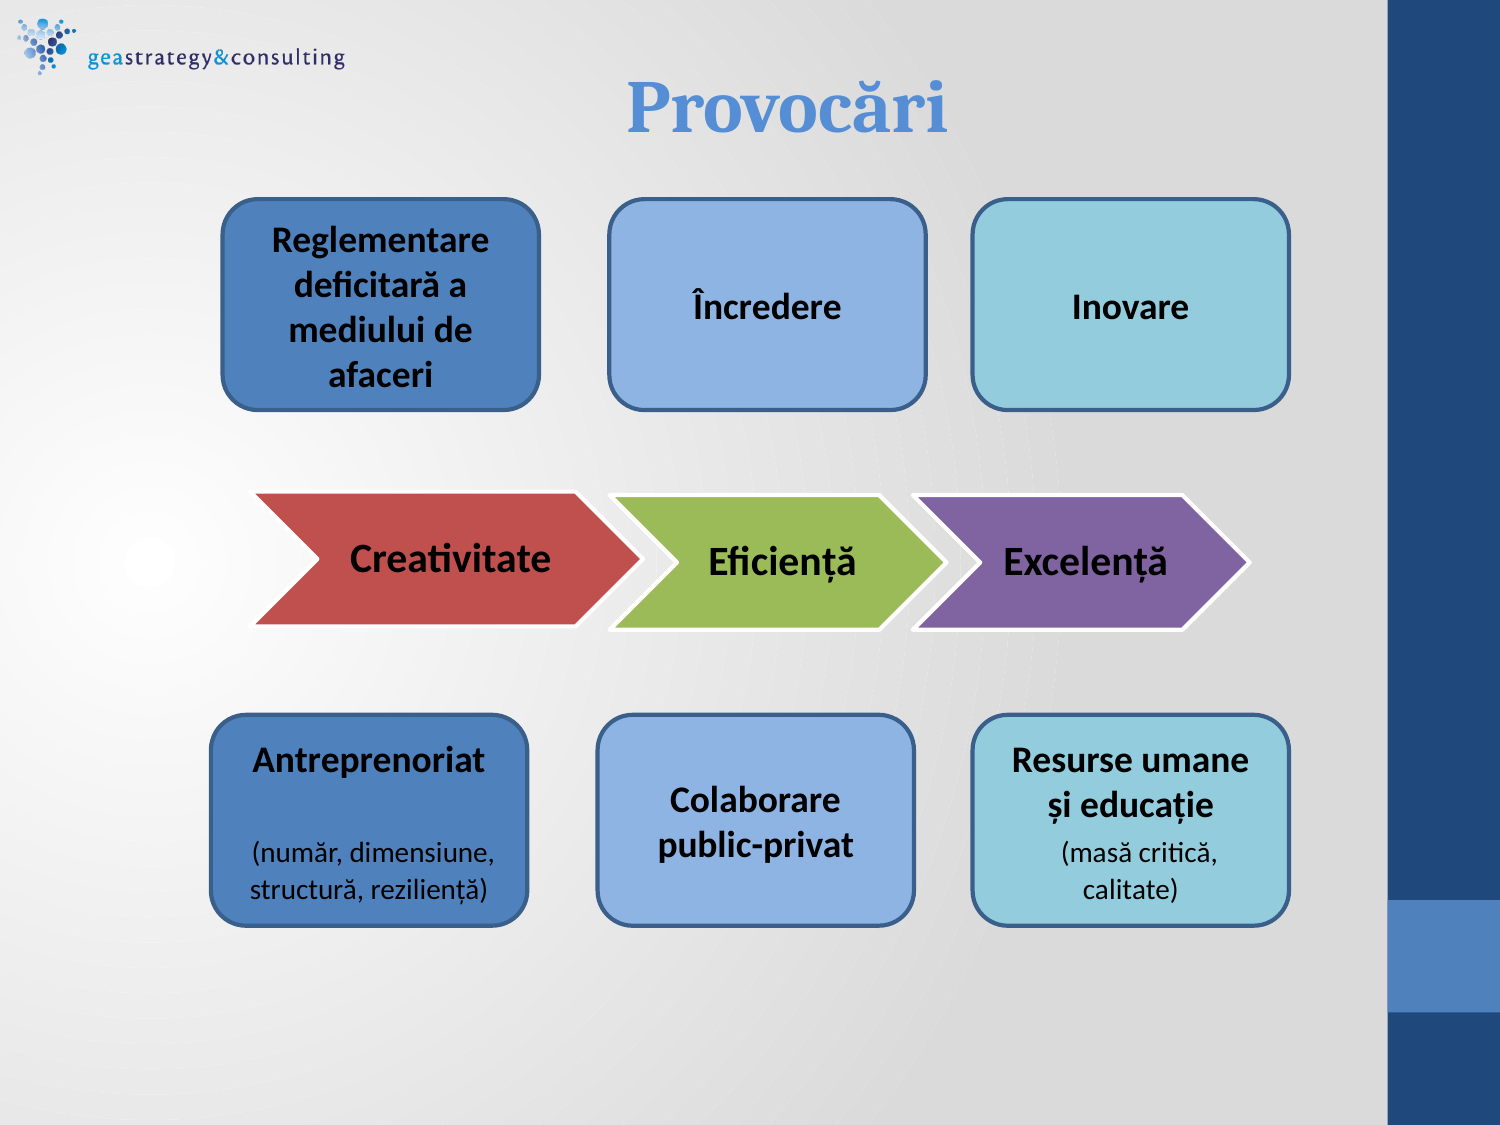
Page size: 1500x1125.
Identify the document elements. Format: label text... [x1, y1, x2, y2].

picture [13, 10, 349, 82]
text_box Provocări [575, 49, 1000, 221]
text_box Reglementare deficitară a mediului de afaceri [220, 197, 539, 411]
text_box Inovare [1000, 197, 1292, 412]
text_box Resurse umane şi educaţie (masă critică, calitate) [972, 713, 1292, 928]
text_box Colaborare public-privat [597, 904, 914, 928]
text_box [249, 228, 1251, 897]
text_box Antreprenoriat (număr, dimensiune, structură, rezilienţă) [208, 712, 527, 928]
